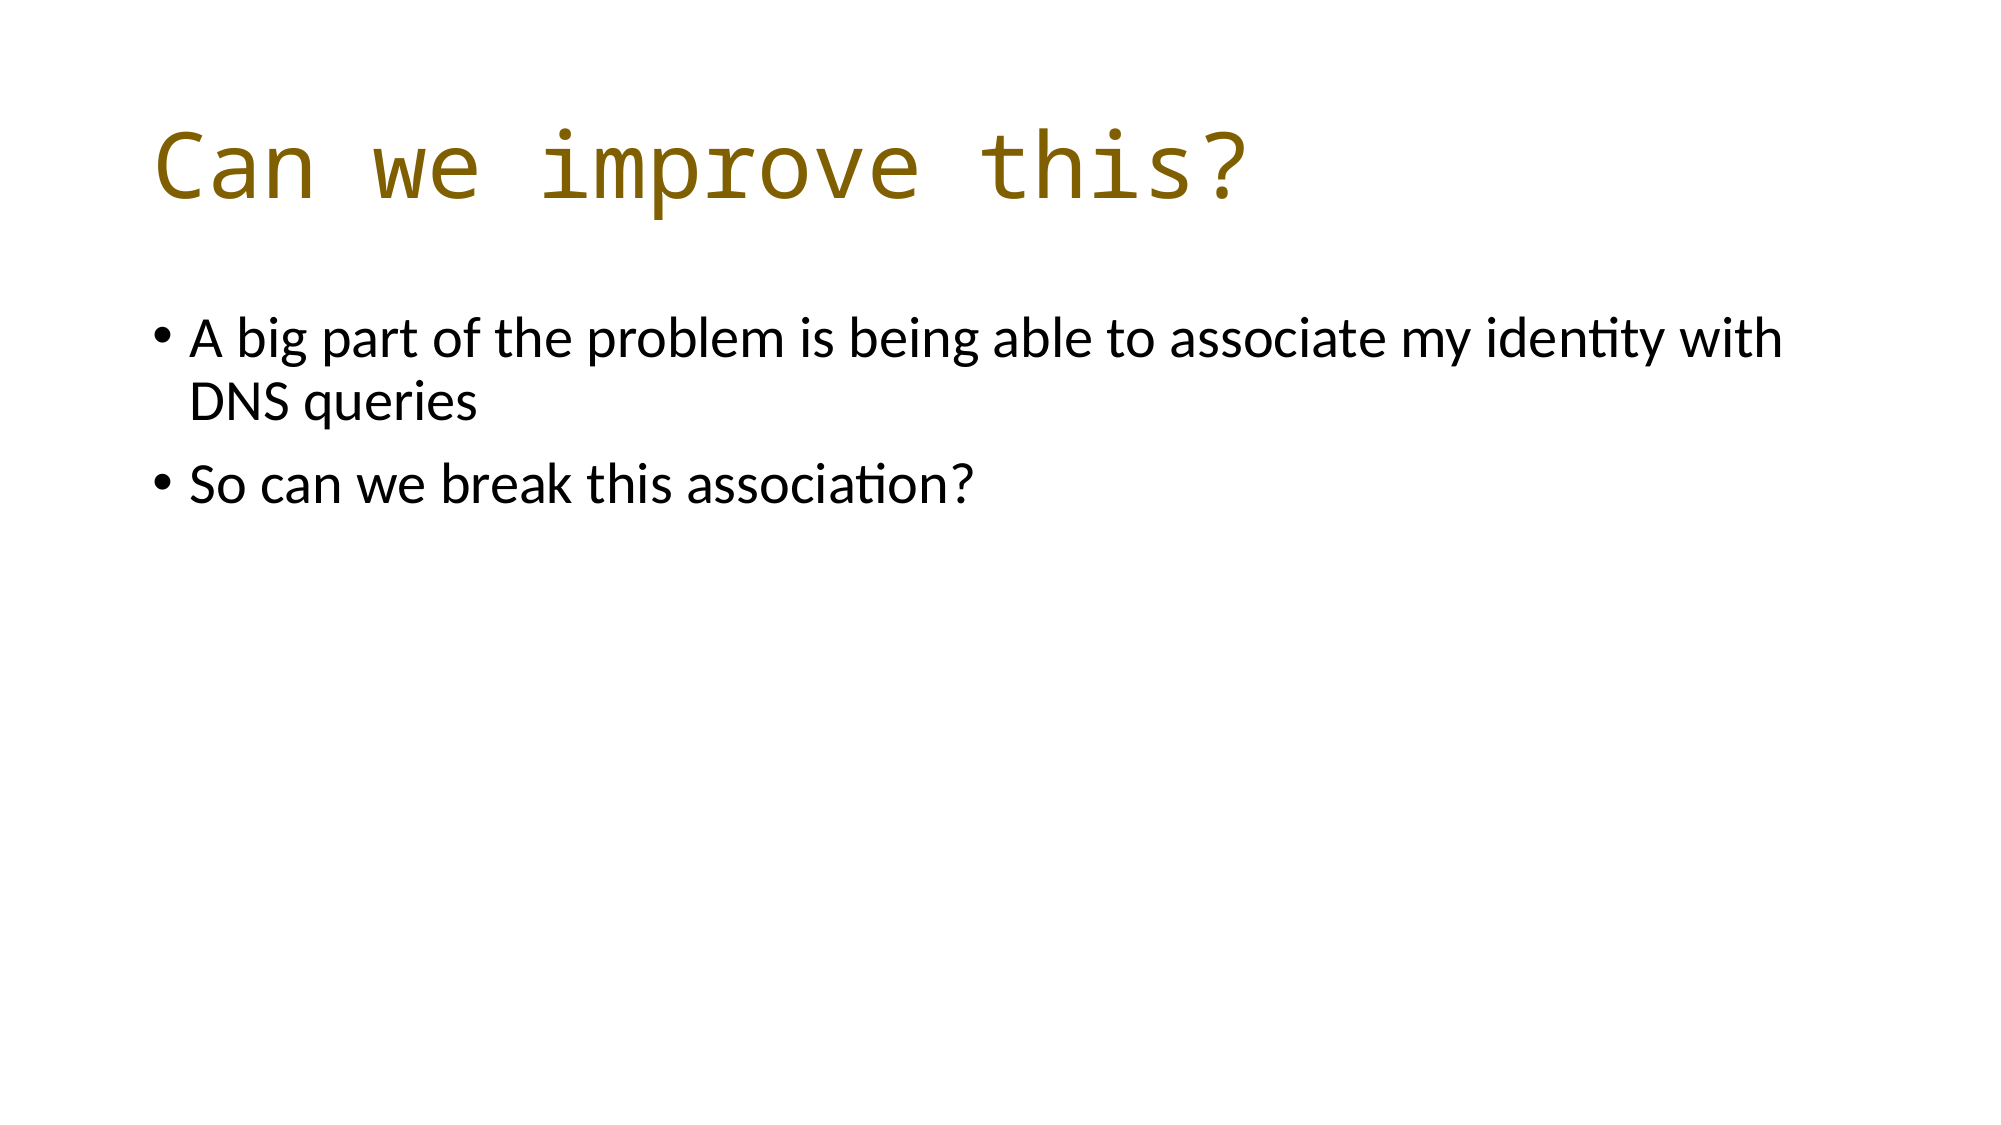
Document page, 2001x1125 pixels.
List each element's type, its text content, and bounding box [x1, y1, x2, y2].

list A big part of the problem is being able to associate my identity with DNS queries So can we break this association? [137, 299, 1863, 1014]
title Can we improve this? [137, 59, 1863, 278]
